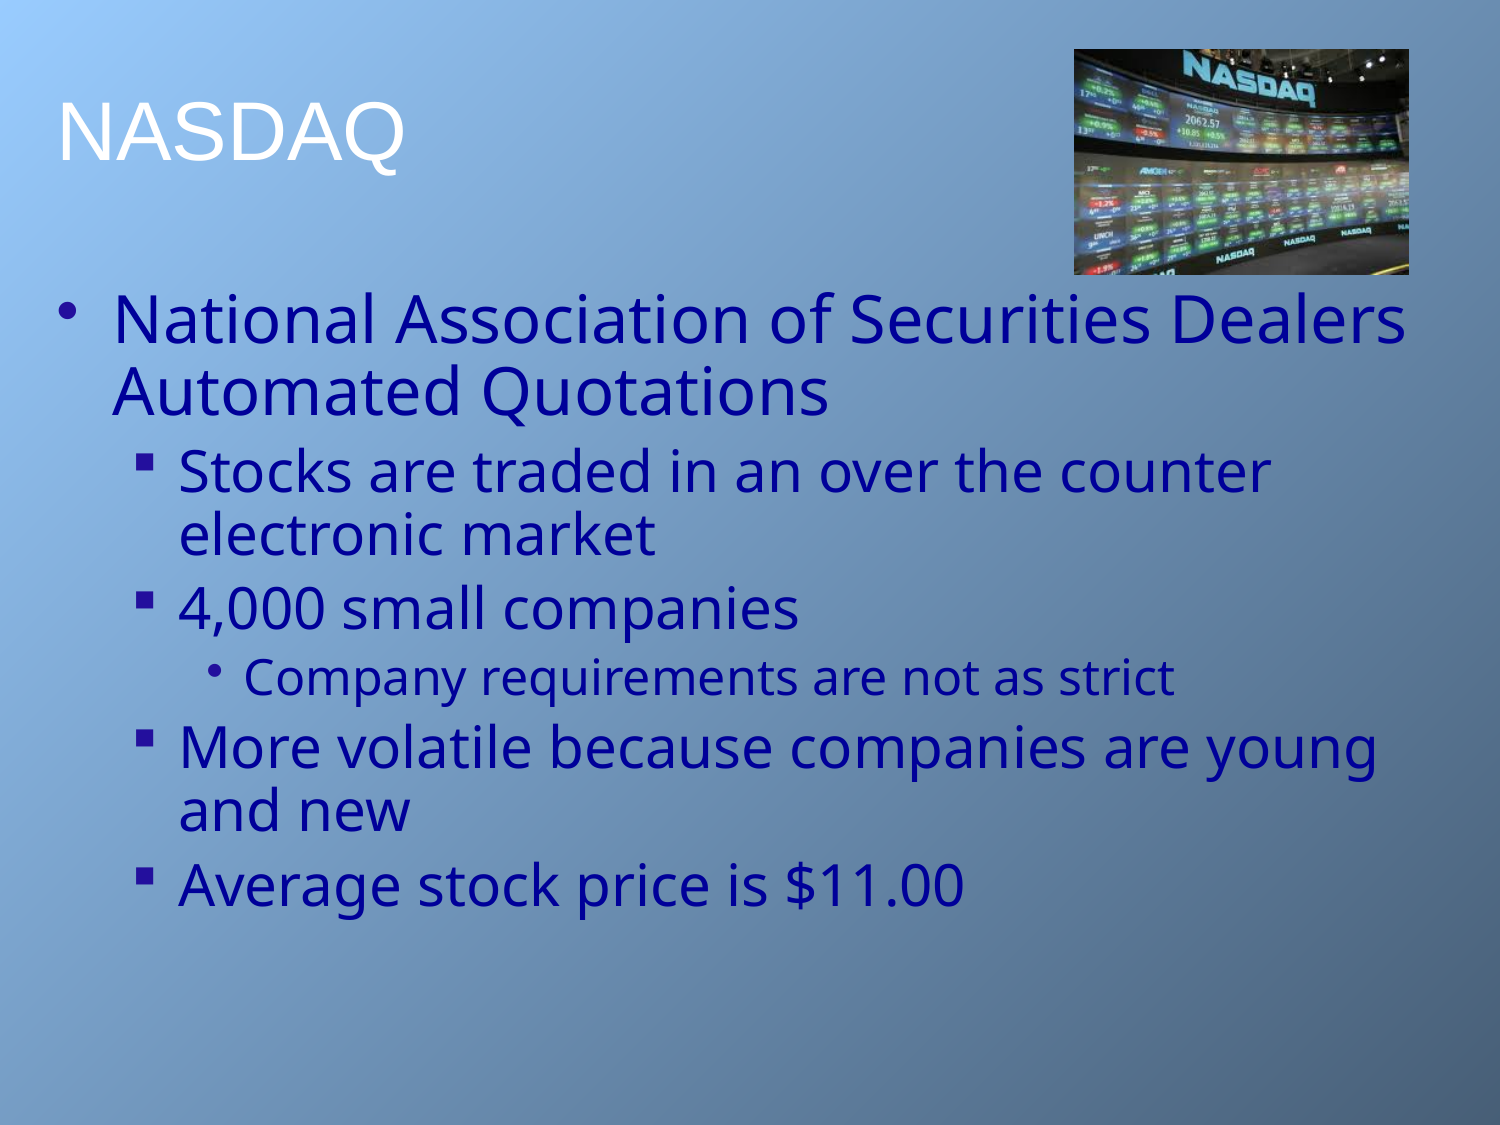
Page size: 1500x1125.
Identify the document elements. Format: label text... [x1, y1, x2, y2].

list National Association of Securities Dealers Automated Quotations Stocks are traded in an over the counter electronic market 4,000 small companies Company requirements are not as strict More volatile because companies are young and new Average stock price is $11.00 [41, 278, 1459, 1093]
picture [1074, 49, 1410, 275]
title NASDAQ [41, 42, 1459, 186]
